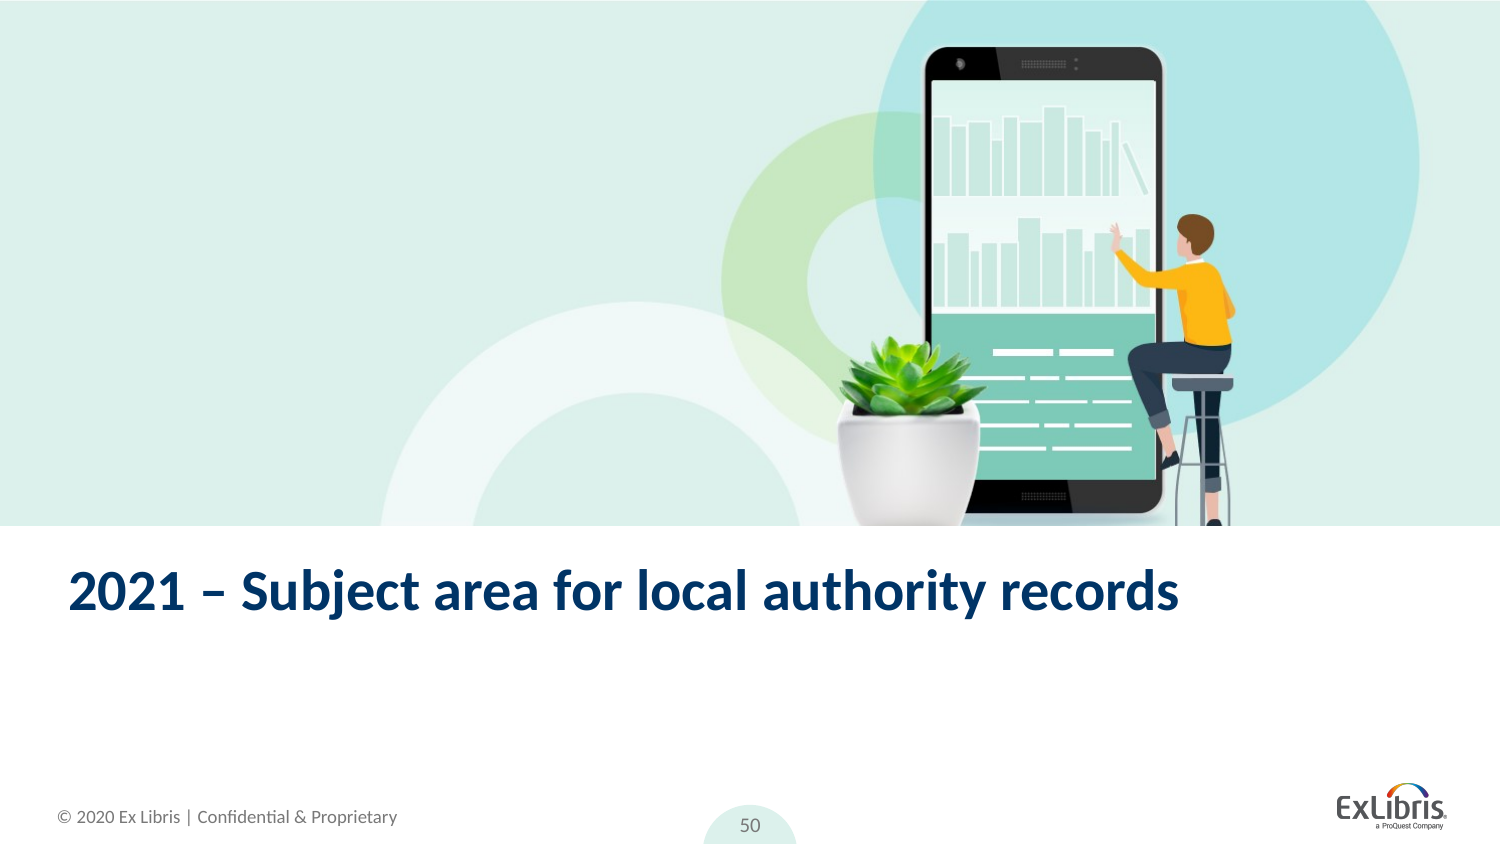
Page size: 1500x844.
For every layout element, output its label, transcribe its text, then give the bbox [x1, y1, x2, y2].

picture [1337, 783, 1447, 830]
picture [0, 0, 1500, 526]
slide_number 50 [705, 793, 795, 844]
title 2021 – Subject area for local authority records [53, 544, 1452, 749]
